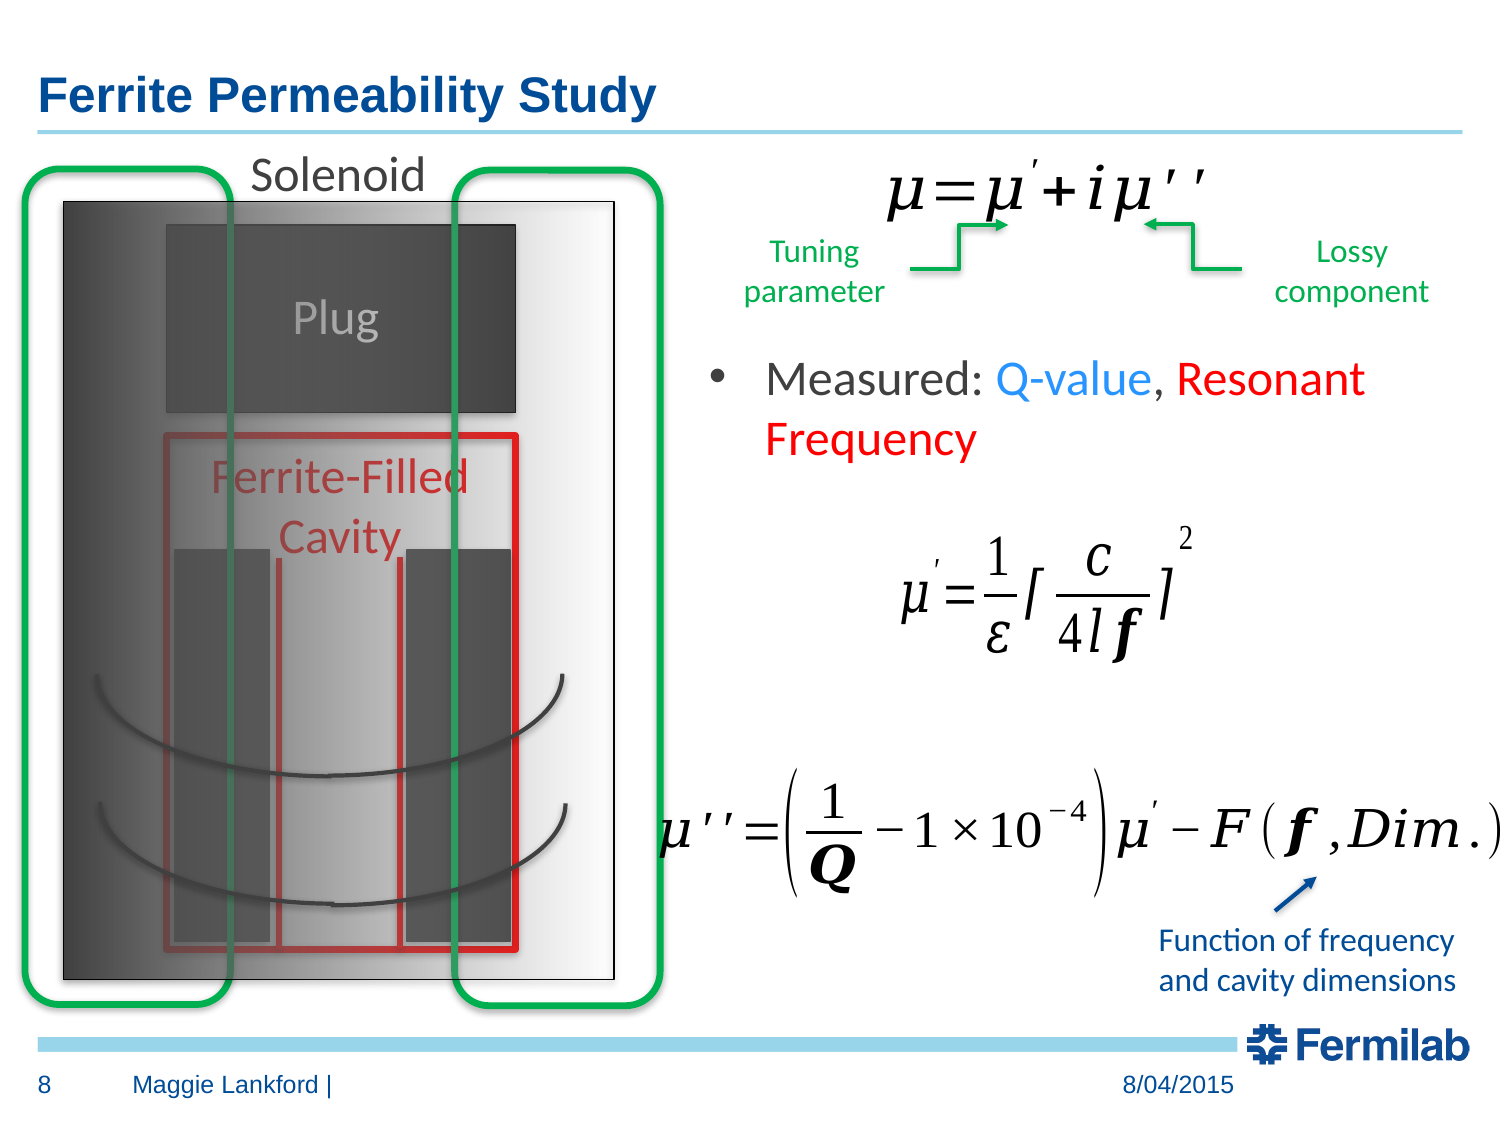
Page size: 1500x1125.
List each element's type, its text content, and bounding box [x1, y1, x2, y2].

text_box Function of frequency and cavity dimensions [1143, 910, 1490, 1006]
slide_number 8 [37, 1068, 111, 1109]
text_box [63, 133, 615, 980]
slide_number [1058, 1068, 1235, 1109]
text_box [24, 168, 661, 1006]
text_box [718, 221, 1465, 318]
title Ferrite Permeability Study [37, 17, 1463, 123]
picture [0, 0, 1500, 1125]
text_box Measured: Q-value, Resonant Frequency [694, 337, 1459, 473]
footer Maggie Lankford | [132, 1068, 1014, 1109]
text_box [1274, 876, 1318, 912]
